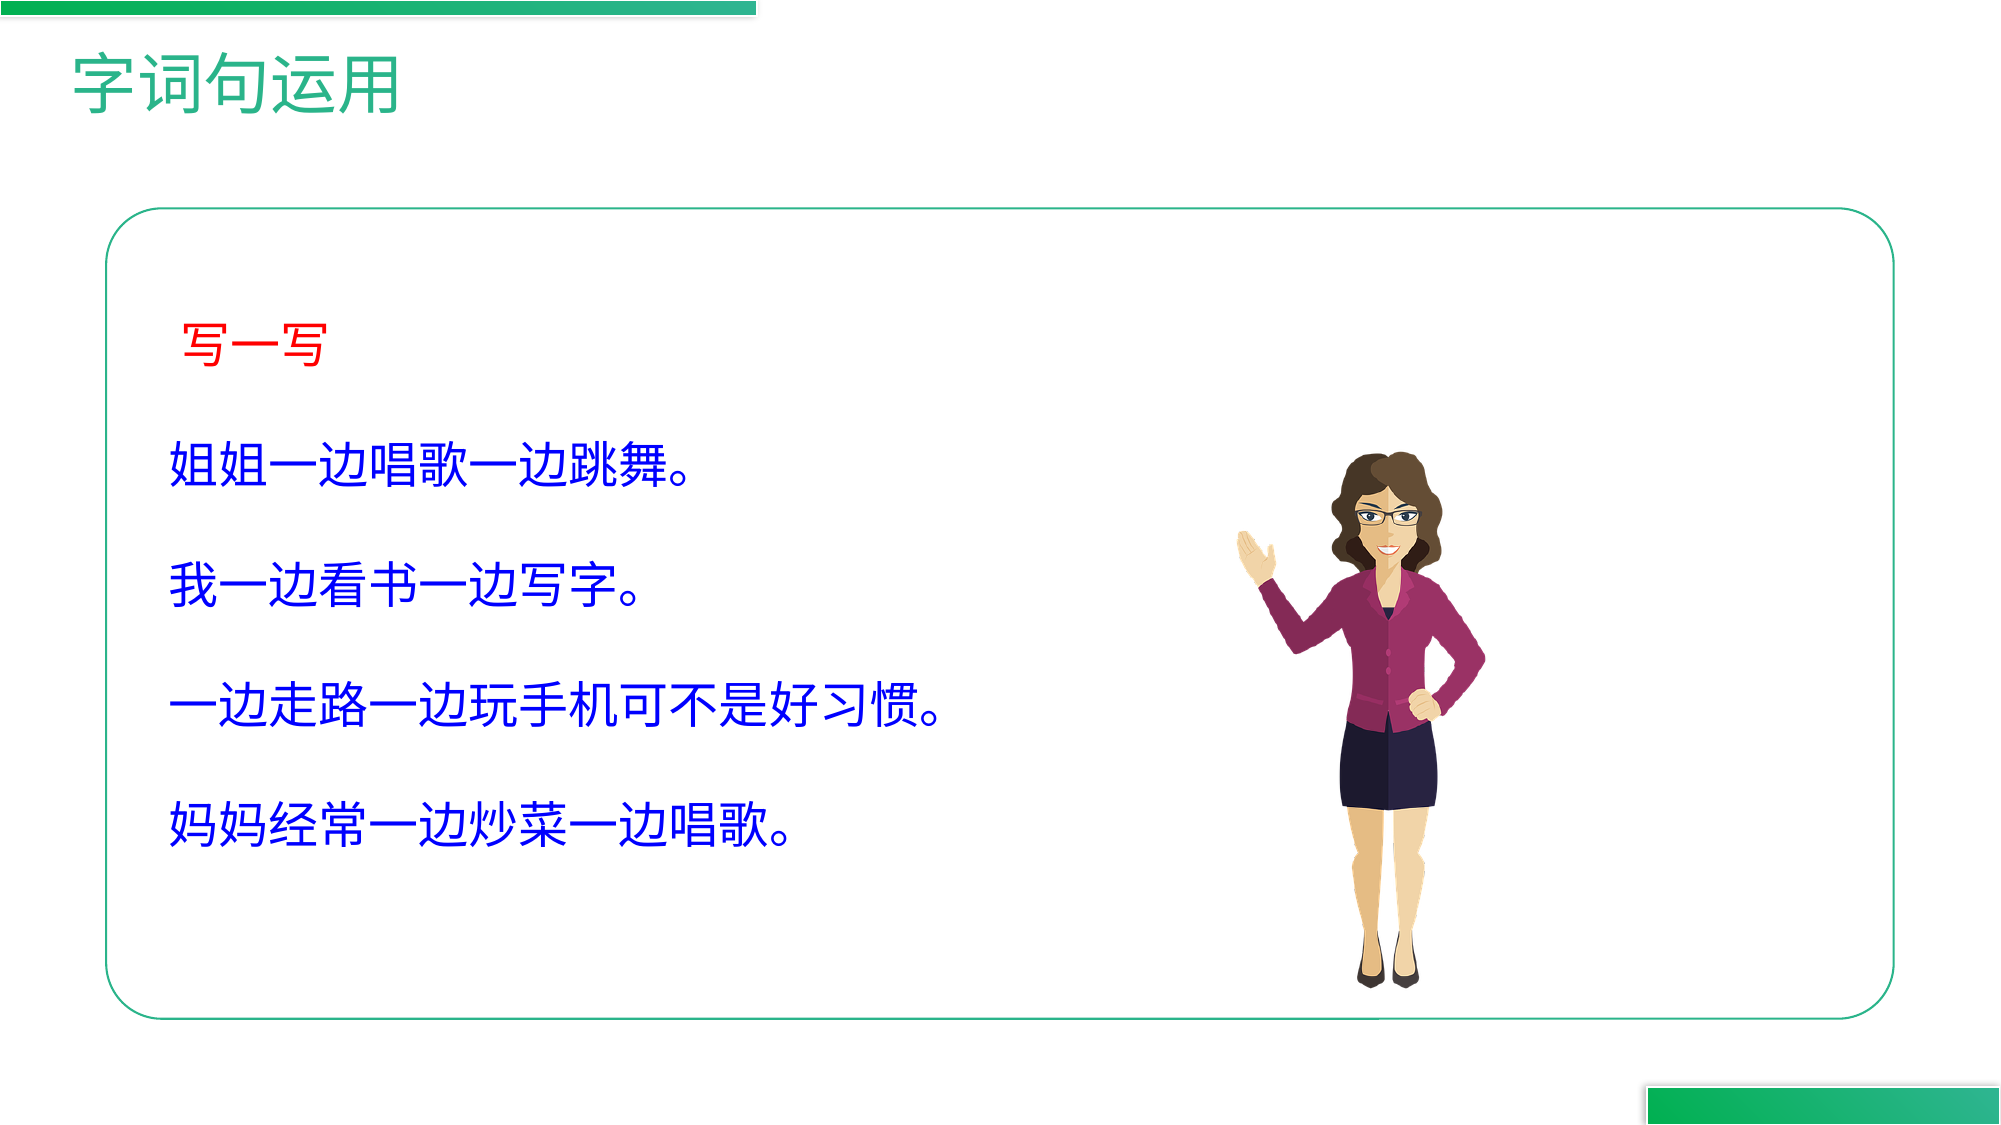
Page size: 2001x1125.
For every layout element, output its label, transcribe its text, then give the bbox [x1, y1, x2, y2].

text_box 写一写 姐姐一边唱歌一边跳舞。 我一边看书一边写字。 一边走路一边玩手机可不是好习惯。 妈妈经常一边炒菜一边唱歌。 [108, 245, 1386, 861]
list 字词句运用 [55, 43, 509, 126]
picture [1162, 370, 1609, 1007]
